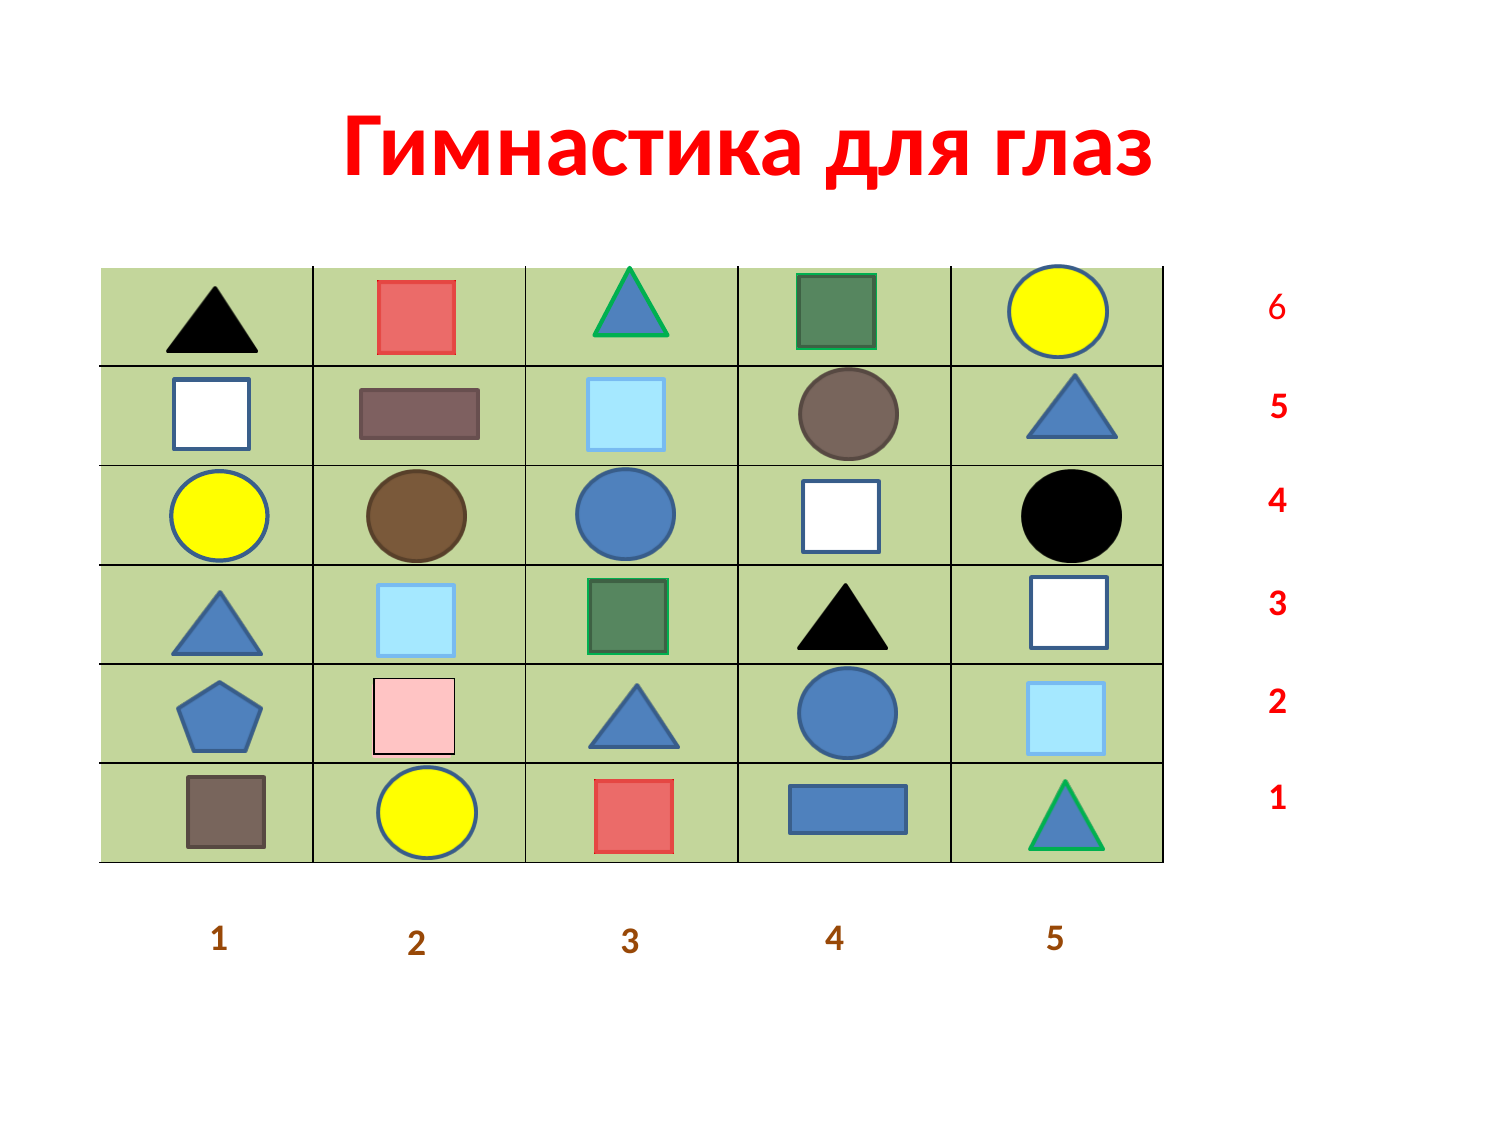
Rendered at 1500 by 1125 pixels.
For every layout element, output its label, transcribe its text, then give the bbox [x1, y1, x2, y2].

table_cell [526, 367, 737, 465]
picture [1027, 779, 1105, 851]
text_box 4 [1253, 467, 1303, 528]
table_header [101, 268, 312, 365]
picture [170, 589, 263, 656]
picture [359, 388, 481, 441]
picture [796, 274, 877, 349]
text_box 4 [810, 905, 860, 965]
text_box 2 [1253, 668, 1303, 729]
table_cell [899, 665, 950, 762]
picture [377, 280, 456, 355]
picture [1007, 264, 1109, 359]
table_cell [314, 466, 525, 564]
text_box 2 [392, 910, 442, 971]
table_cell [526, 764, 737, 862]
text_box 6 [1253, 274, 1313, 335]
table_cell [739, 764, 950, 862]
picture [1026, 373, 1118, 439]
table_cell [526, 566, 737, 663]
picture [594, 779, 674, 854]
table_cell [739, 367, 796, 465]
picture [797, 666, 899, 760]
picture [588, 683, 680, 750]
table_cell [526, 466, 574, 564]
table_cell [314, 764, 372, 862]
table_cell [739, 566, 950, 663]
table_cell [479, 764, 525, 862]
picture [165, 286, 258, 353]
picture [376, 583, 456, 658]
table_cell [952, 566, 1162, 663]
text_box 1 [1253, 764, 1303, 825]
text_box 5 [1255, 373, 1322, 434]
picture [1029, 575, 1109, 650]
table_header [314, 268, 525, 365]
table_cell [739, 466, 950, 564]
picture [176, 680, 263, 753]
table_header [1110, 268, 1162, 365]
table_cell [526, 665, 737, 762]
table_cell [101, 466, 312, 564]
table_cell [676, 466, 737, 564]
text_box [169, 469, 270, 563]
table_cell [899, 367, 950, 465]
title Гимнастика для глаз [75, 45, 1425, 233]
table_cell [314, 367, 525, 465]
picture [585, 376, 666, 452]
picture [575, 467, 676, 561]
picture [365, 469, 467, 563]
text_box 3 [605, 908, 655, 968]
text_box [592, 265, 670, 338]
table_cell [952, 367, 1162, 465]
table_cell [314, 665, 525, 762]
table_cell [739, 665, 796, 762]
text_box 1 [209, 905, 217, 965]
table_cell [314, 566, 525, 663]
table_cell [101, 764, 312, 862]
text_box 5 [1030, 905, 1114, 965]
picture [1026, 680, 1106, 756]
text_box [172, 377, 251, 451]
table_cell [952, 665, 1162, 762]
text_box 3 [1253, 570, 1303, 631]
table_header [739, 268, 950, 365]
picture [186, 774, 266, 850]
table_cell [101, 566, 312, 663]
table_header [952, 268, 1006, 365]
picture [376, 764, 479, 860]
table_cell [952, 764, 1162, 862]
picture [588, 579, 668, 654]
picture [371, 679, 454, 759]
picture [797, 367, 899, 461]
picture [796, 583, 889, 650]
picture [1021, 469, 1123, 563]
table_cell [952, 466, 1162, 564]
picture [801, 479, 881, 554]
text_box [788, 784, 908, 835]
table_cell [101, 367, 312, 465]
table_cell [101, 665, 312, 762]
table_header [526, 268, 737, 365]
